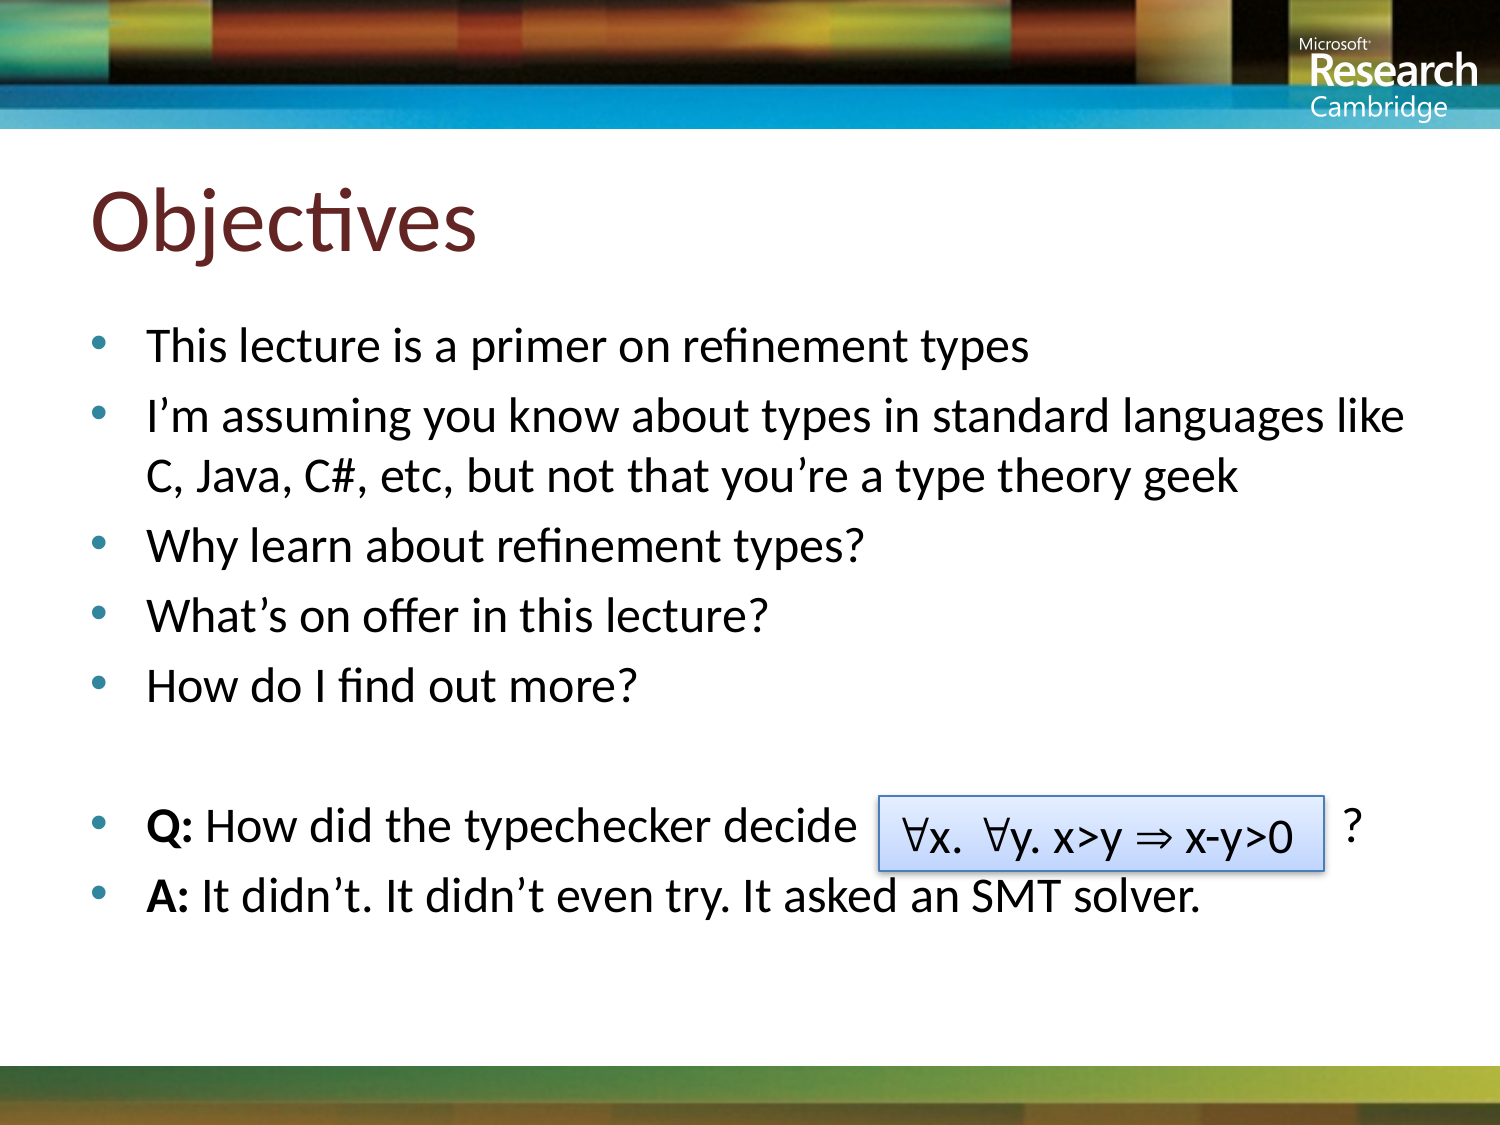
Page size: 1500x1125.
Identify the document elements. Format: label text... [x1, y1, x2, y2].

list This lecture is a primer on refinement types I’m assuming you know about types in standard languages like C, Java, C#, etc, but not that you’re a type theory geek Why learn about refinement types? What’s on offer in this lecture? How do I find out more? Q: How did the typechecker decide ? A: It didn’t. It didn’t even try. It asked an SMT solver. [75, 304, 1425, 985]
title Objectives [75, 152, 1425, 293]
text_box x. y. x>y  x-y>0 [878, 795, 1325, 872]
picture [0, 0, 1500, 129]
picture [0, 1066, 1500, 1125]
